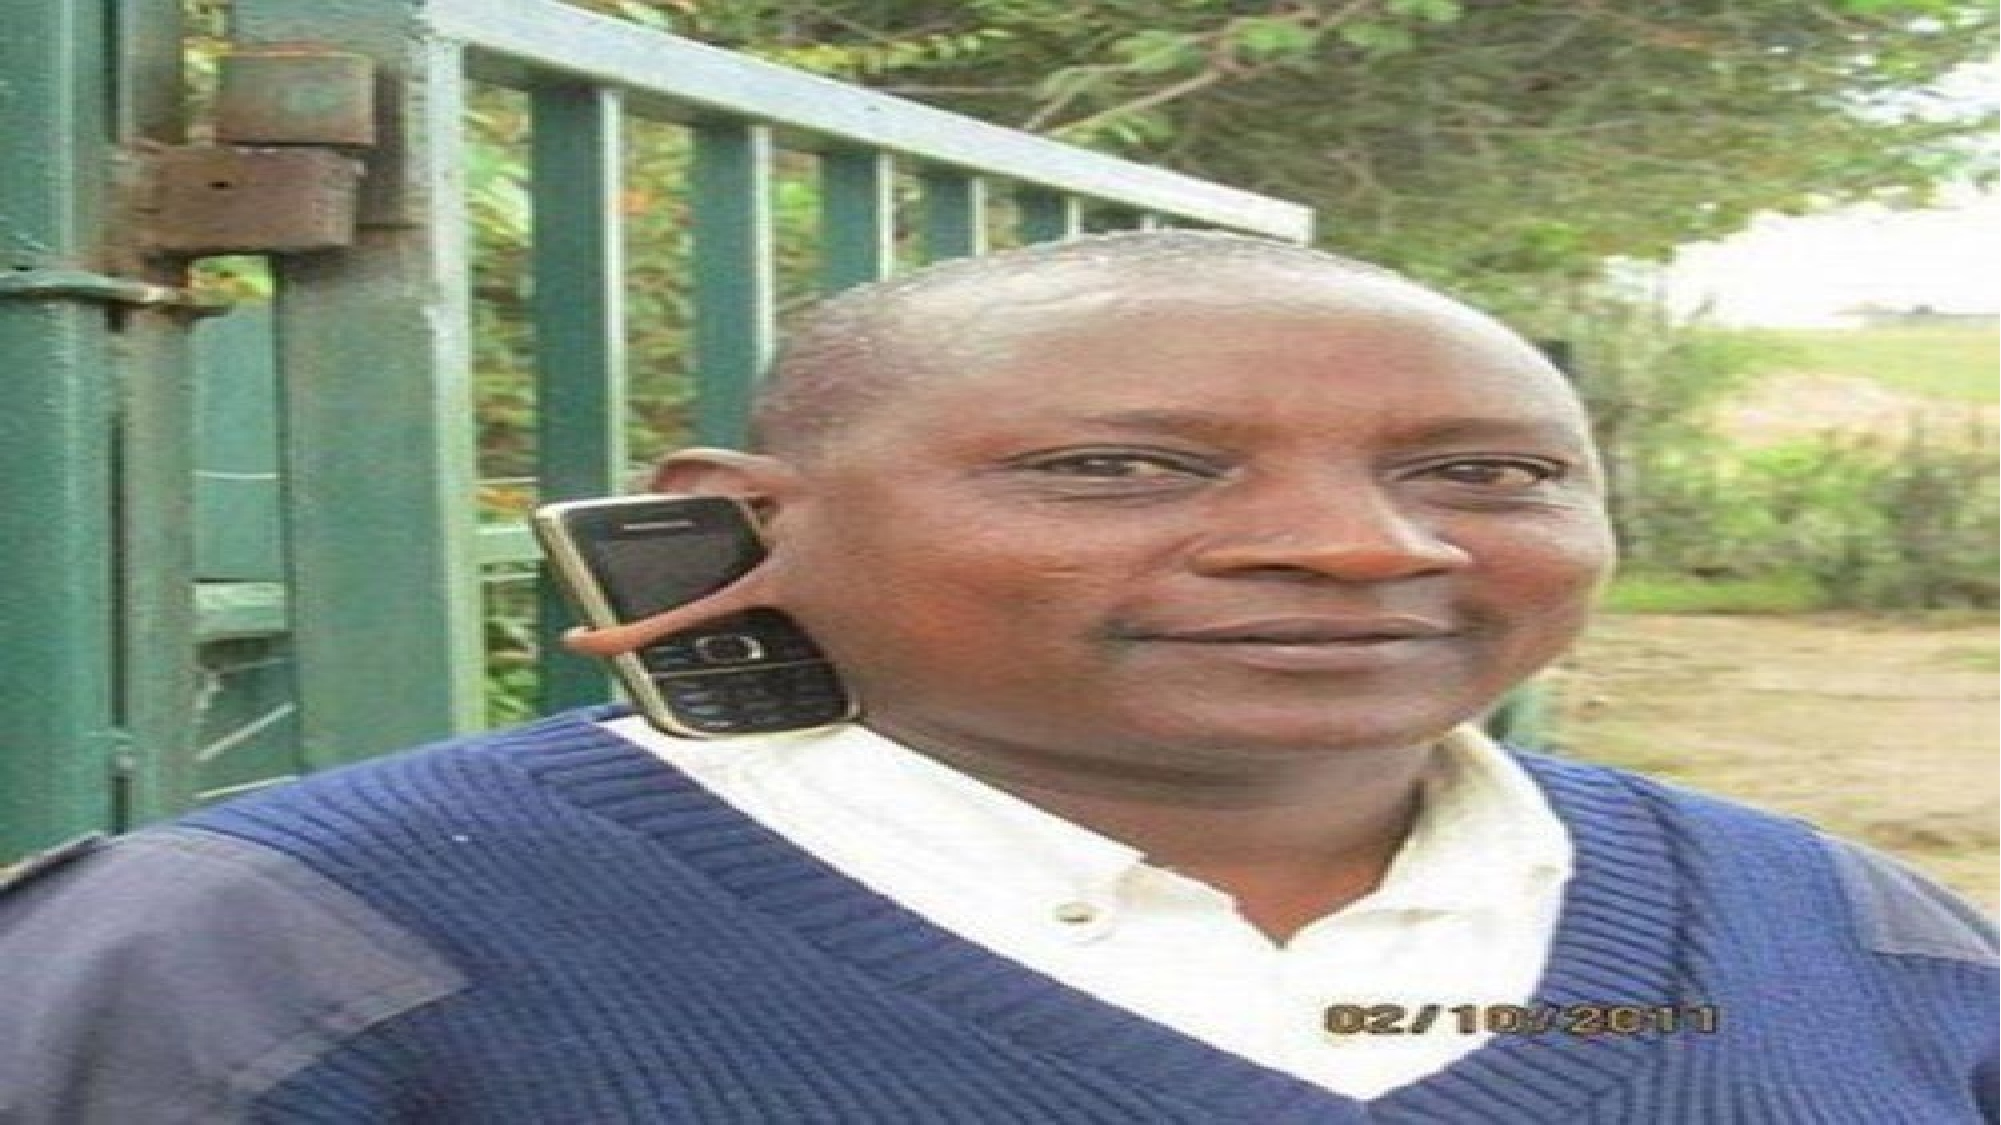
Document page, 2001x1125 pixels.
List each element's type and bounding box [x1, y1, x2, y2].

list [0, 0, 2000, 1125]
